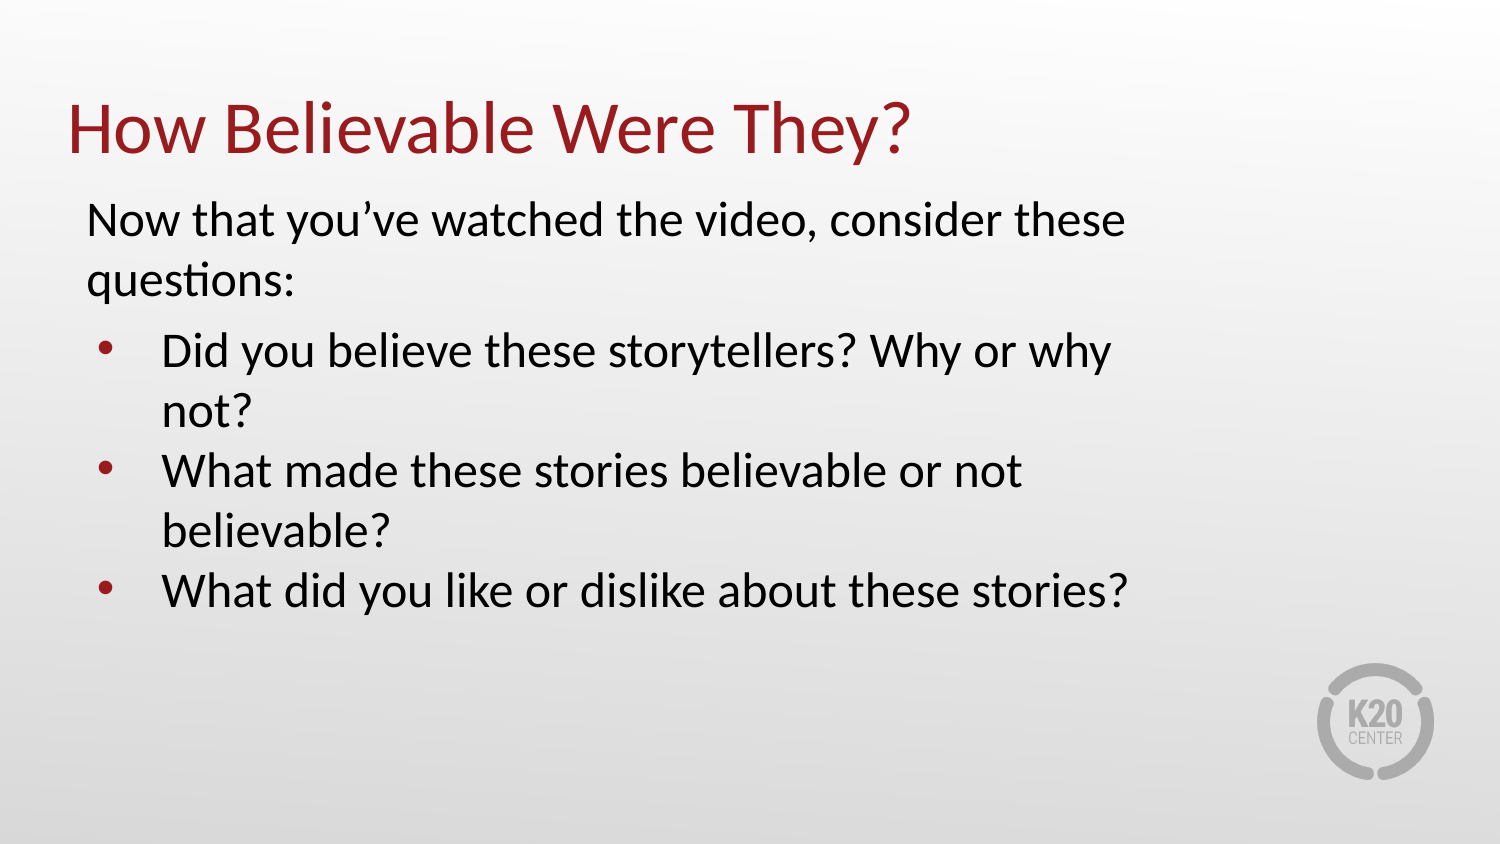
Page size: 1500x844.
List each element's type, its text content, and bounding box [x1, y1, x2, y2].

picture [1300, 646, 1451, 797]
title How Believable Were They? [67, 27, 988, 169]
list Now that you’ve watched the video, consider these questions: Did you believe these storytellers? Why or why not? What made these stories believable or not believable? What did you like or dislike about these stories? [71, 179, 1181, 720]
